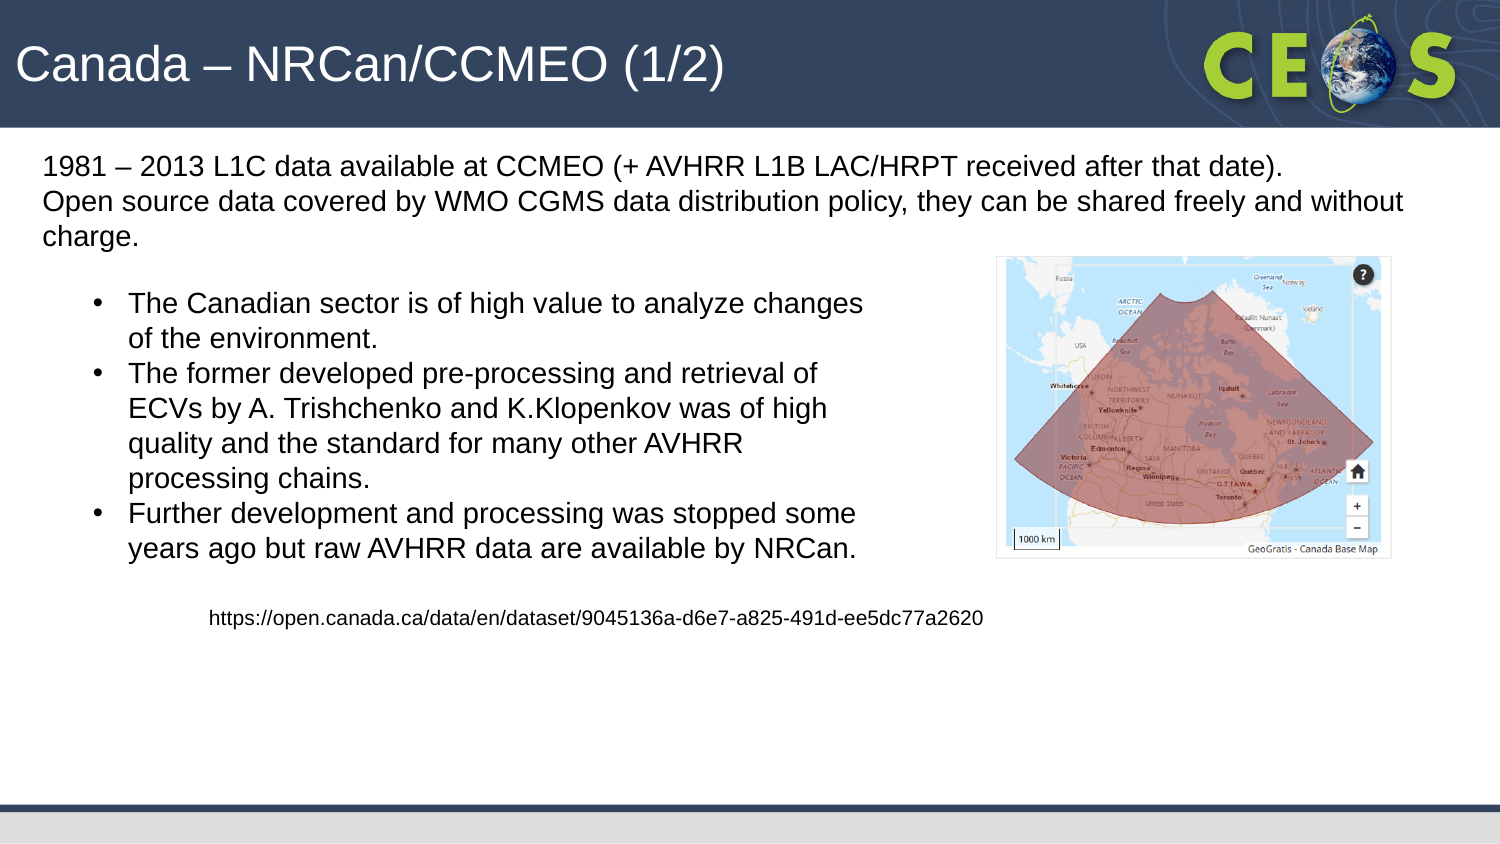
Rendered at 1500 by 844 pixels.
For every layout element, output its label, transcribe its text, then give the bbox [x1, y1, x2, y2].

text_box 1981 – 2013 L1C data available at CCMEO (+ AVHRR L1B LAC/HRPT received after that date). Open source data covered by WMO CGMS data distribution policy, they can be shared freely and without charge. [27, 139, 1450, 260]
text_box https://open.canada.ca/data/en/dataset/9045136a-d6e7-a825-491d-ee5dc77a2620 [193, 596, 1007, 637]
text_box The Canadian sector is of high value to analyze changes of the environment. The former developed pre-processing and retrieval of ECVs by A. Trishchenko and K.Klopenkov was of high quality and the standard for many other AVHRR processing chains. Further development and processing was stopped some years ago but raw AVHRR data are available by NRCan. [77, 277, 906, 572]
picture [991, 252, 1397, 563]
title Canada – NRCan/CCMEO (1/2) [0, 24, 910, 86]
picture [1204, 13, 1455, 113]
